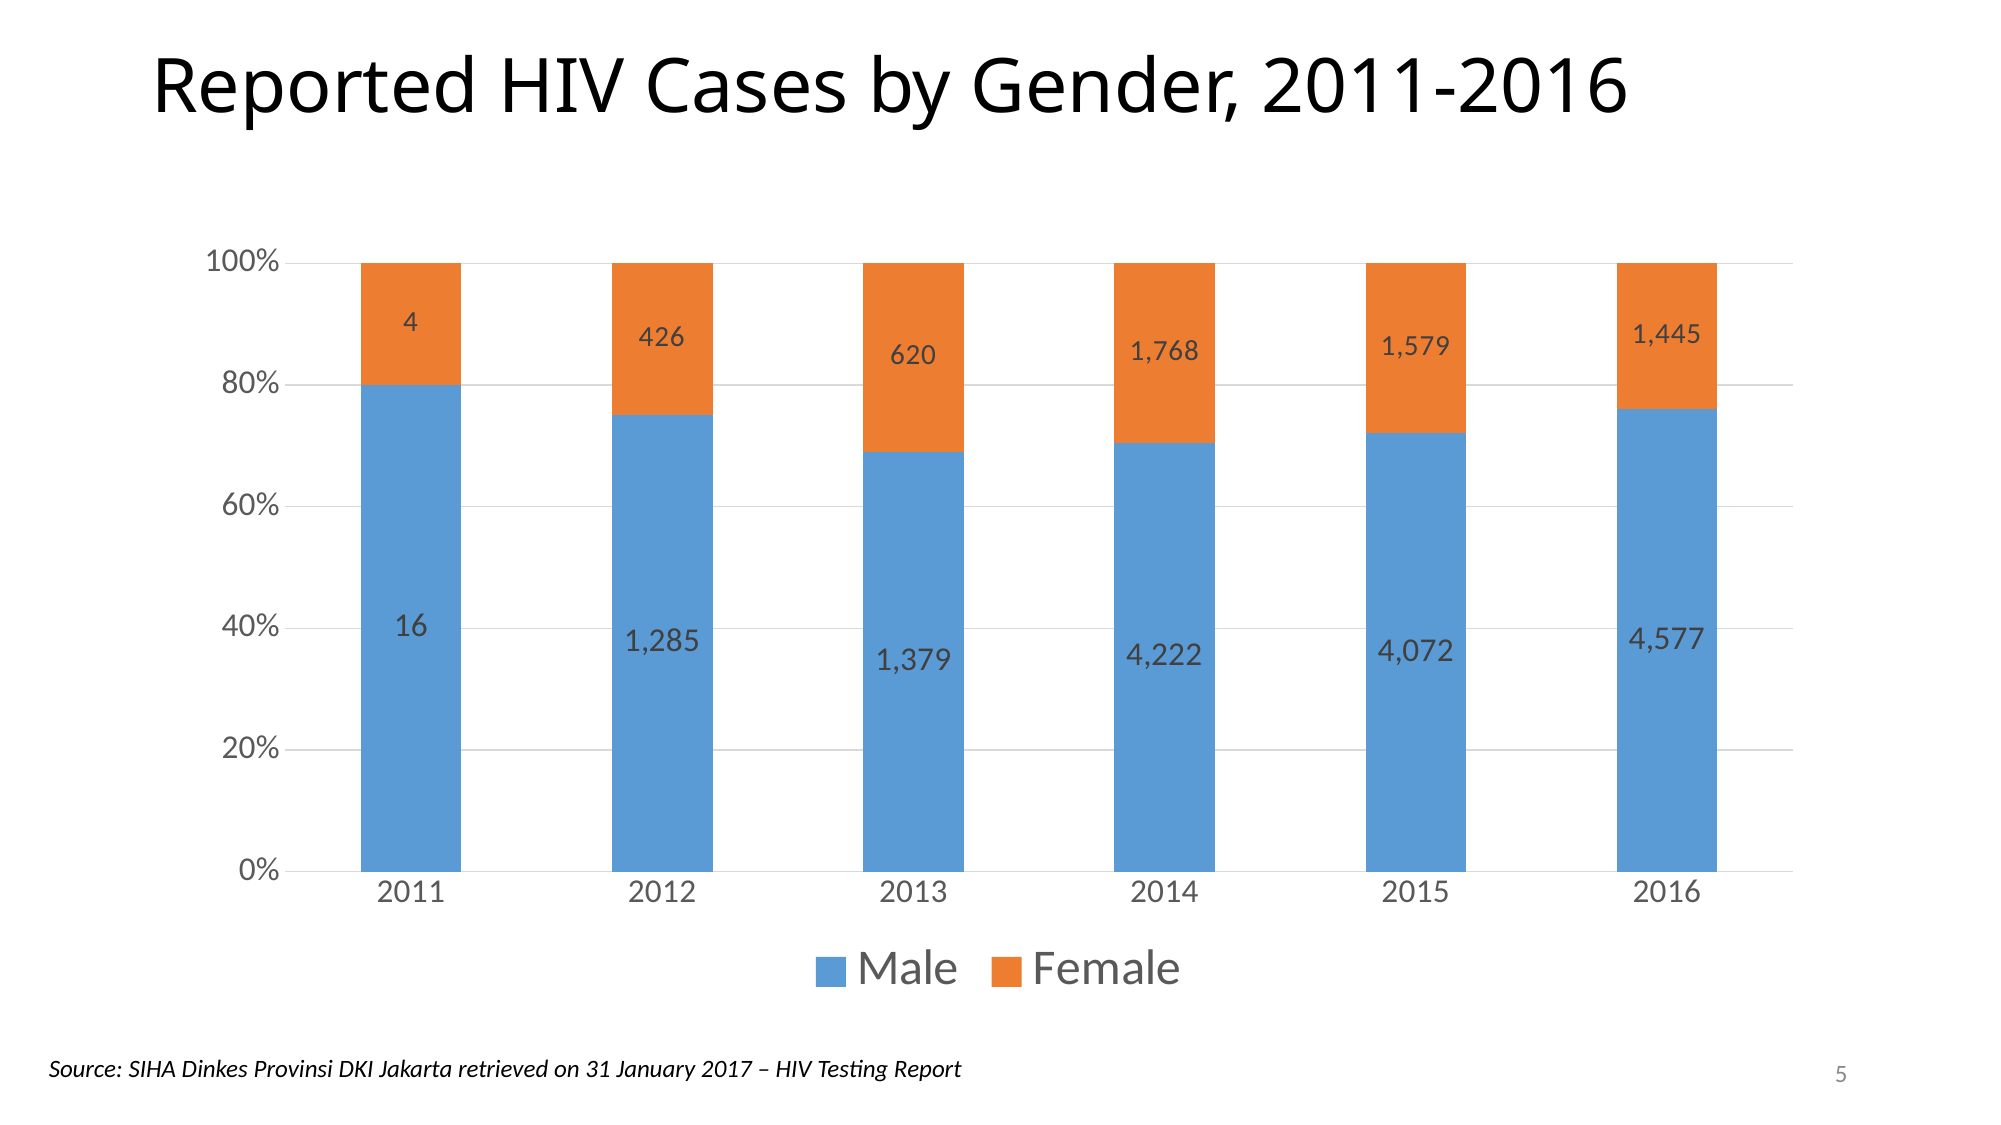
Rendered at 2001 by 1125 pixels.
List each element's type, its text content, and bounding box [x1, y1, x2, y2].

slide_number 5 [1412, 1042, 1863, 1103]
title Reported HIV Cases by Gender, 2011-2016 [136, 13, 1862, 163]
chart [171, 231, 1826, 1007]
text_box Source: SIHA Dinkes Provinsi DKI Jakarta retrieved on 31 January 2017 – HIV Testing Report [33, 1045, 1209, 1090]
